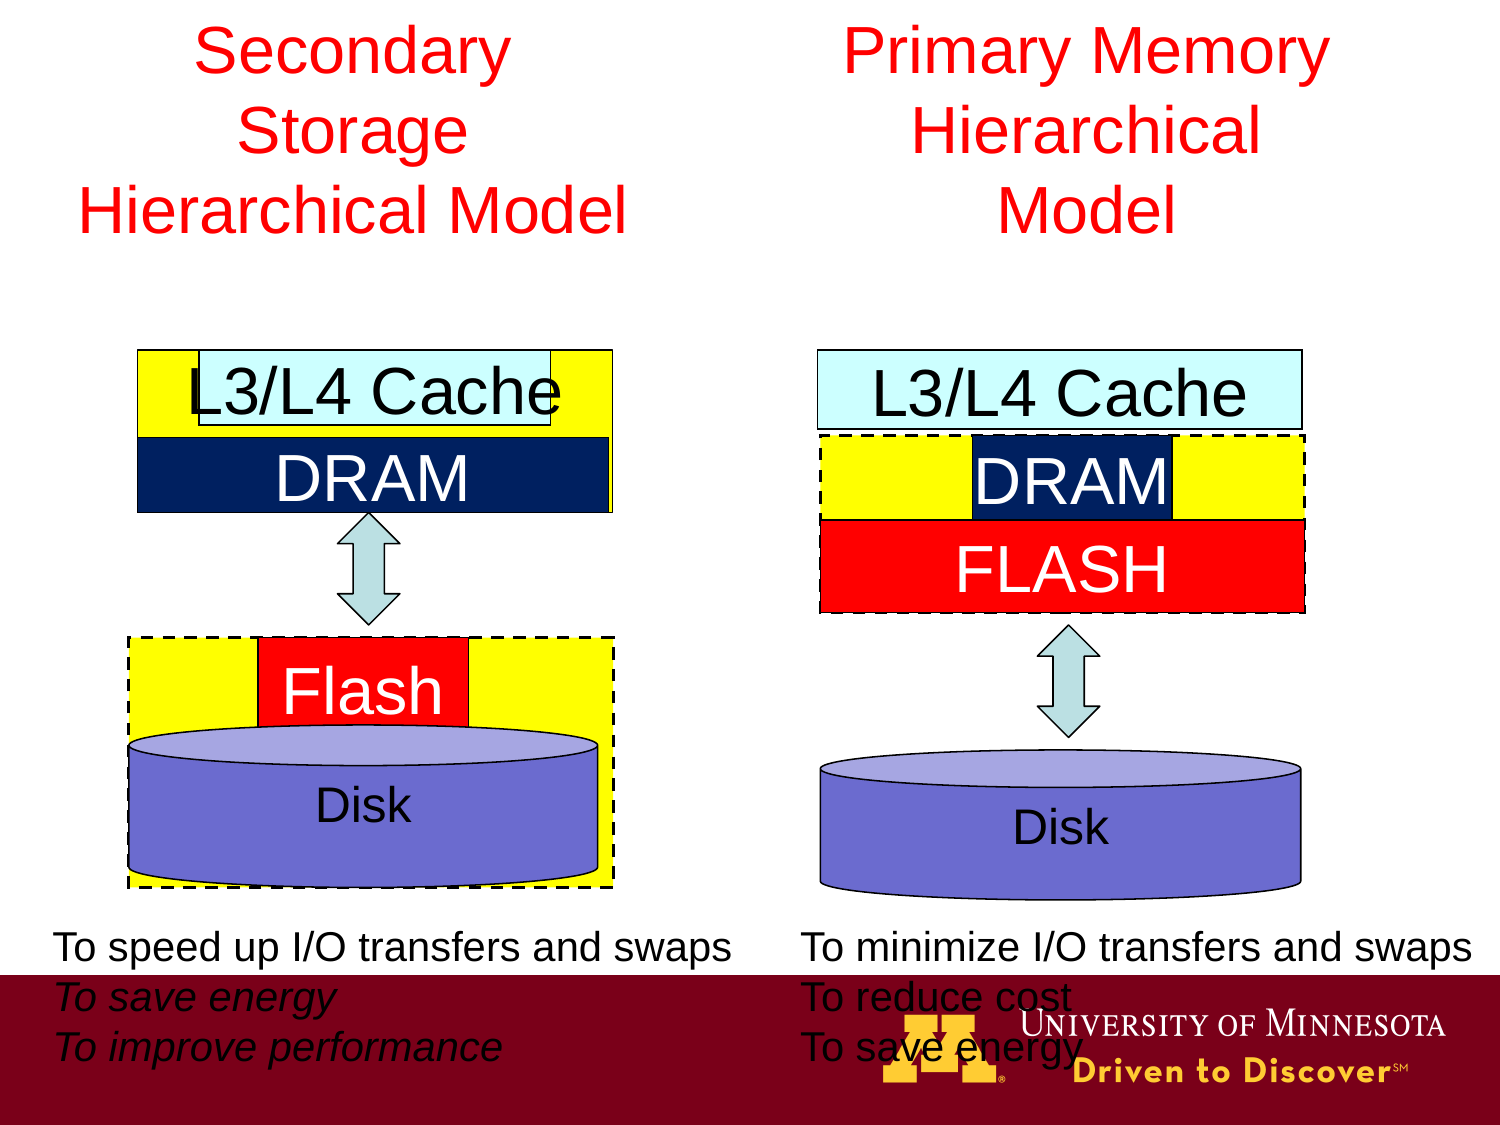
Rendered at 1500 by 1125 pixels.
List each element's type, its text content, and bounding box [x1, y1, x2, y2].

text_box To minimize I/O transfers and swaps To reduce cost To save energy [785, 912, 1493, 1078]
text_box [1037, 624, 1100, 738]
text_box Secondary Storage Hierarchical Model [62, 0, 645, 255]
text_box L3/L4 Cache [199, 349, 551, 425]
text_box Primary Memory Hierarchical Model [812, 0, 1361, 255]
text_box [817, 349, 1305, 613]
text_box Flash [257, 637, 469, 727]
text_box [137, 349, 613, 513]
text_box Disk [128, 724, 598, 888]
text_box DRAM [137, 437, 609, 513]
text_box [128, 868, 312, 888]
text_box [337, 512, 400, 625]
text_box [128, 637, 257, 744]
text_box [414, 637, 614, 888]
picture [0, 975, 1500, 1125]
text_box Disk [820, 749, 1301, 900]
text_box To speed up I/O transfers and swaps To save energy To improve performance [37, 912, 763, 1078]
